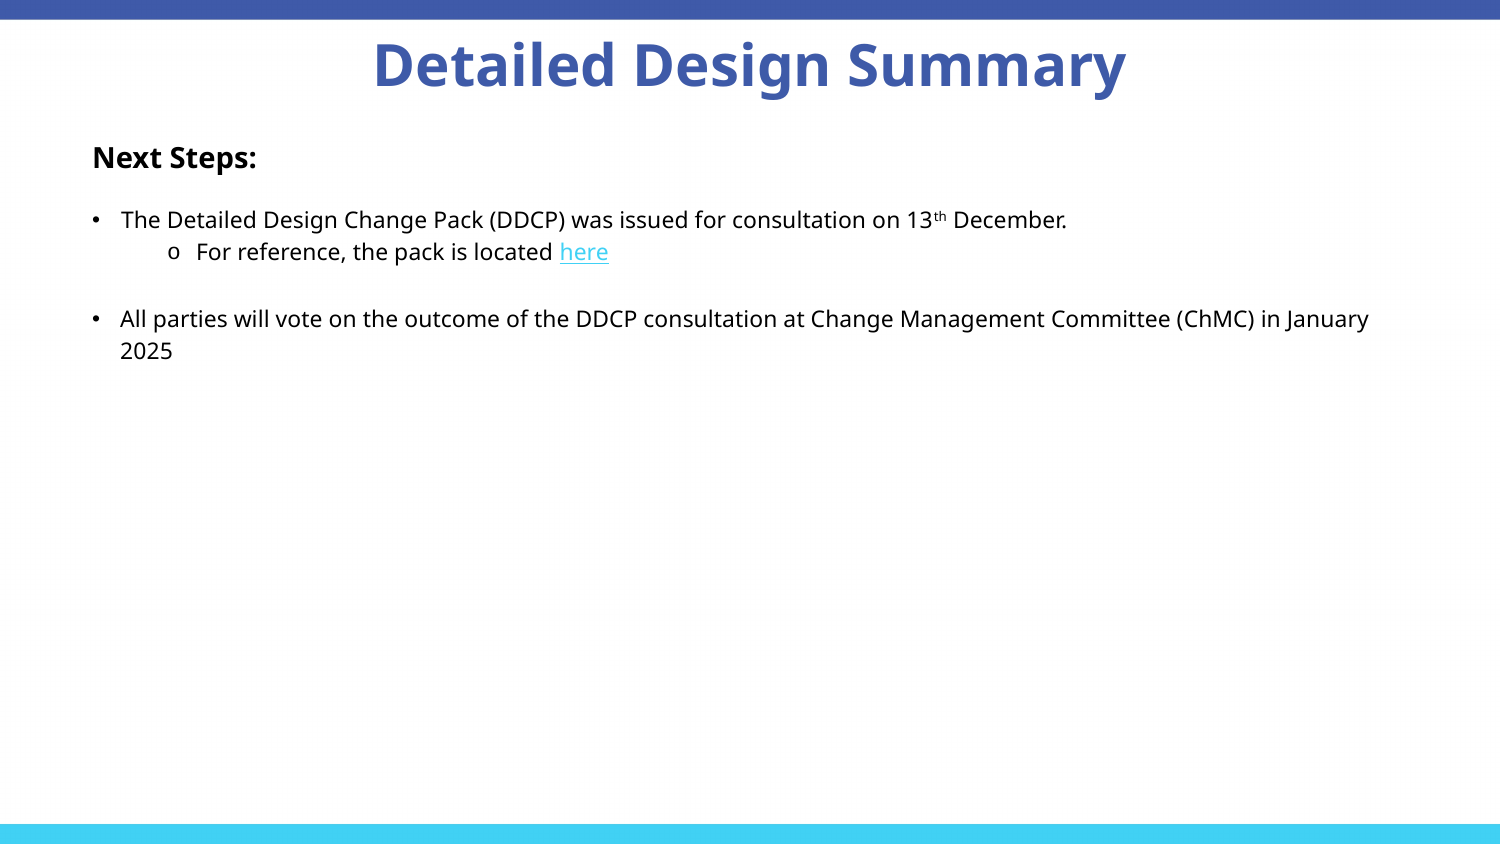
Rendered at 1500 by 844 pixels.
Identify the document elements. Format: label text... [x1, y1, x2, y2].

text_box Detailed Design Summary [74, 20, 1425, 125]
text_box Next Steps: The Detailed Design Change Pack (DDCP) was issued for consultation on 13th December. For reference, the pack is located here All parties will vote on the outcome of the DDCP consultation at Change Management Committee (ChMC) in January 2025 [77, 126, 1400, 372]
picture [0, 0, 1500, 844]
